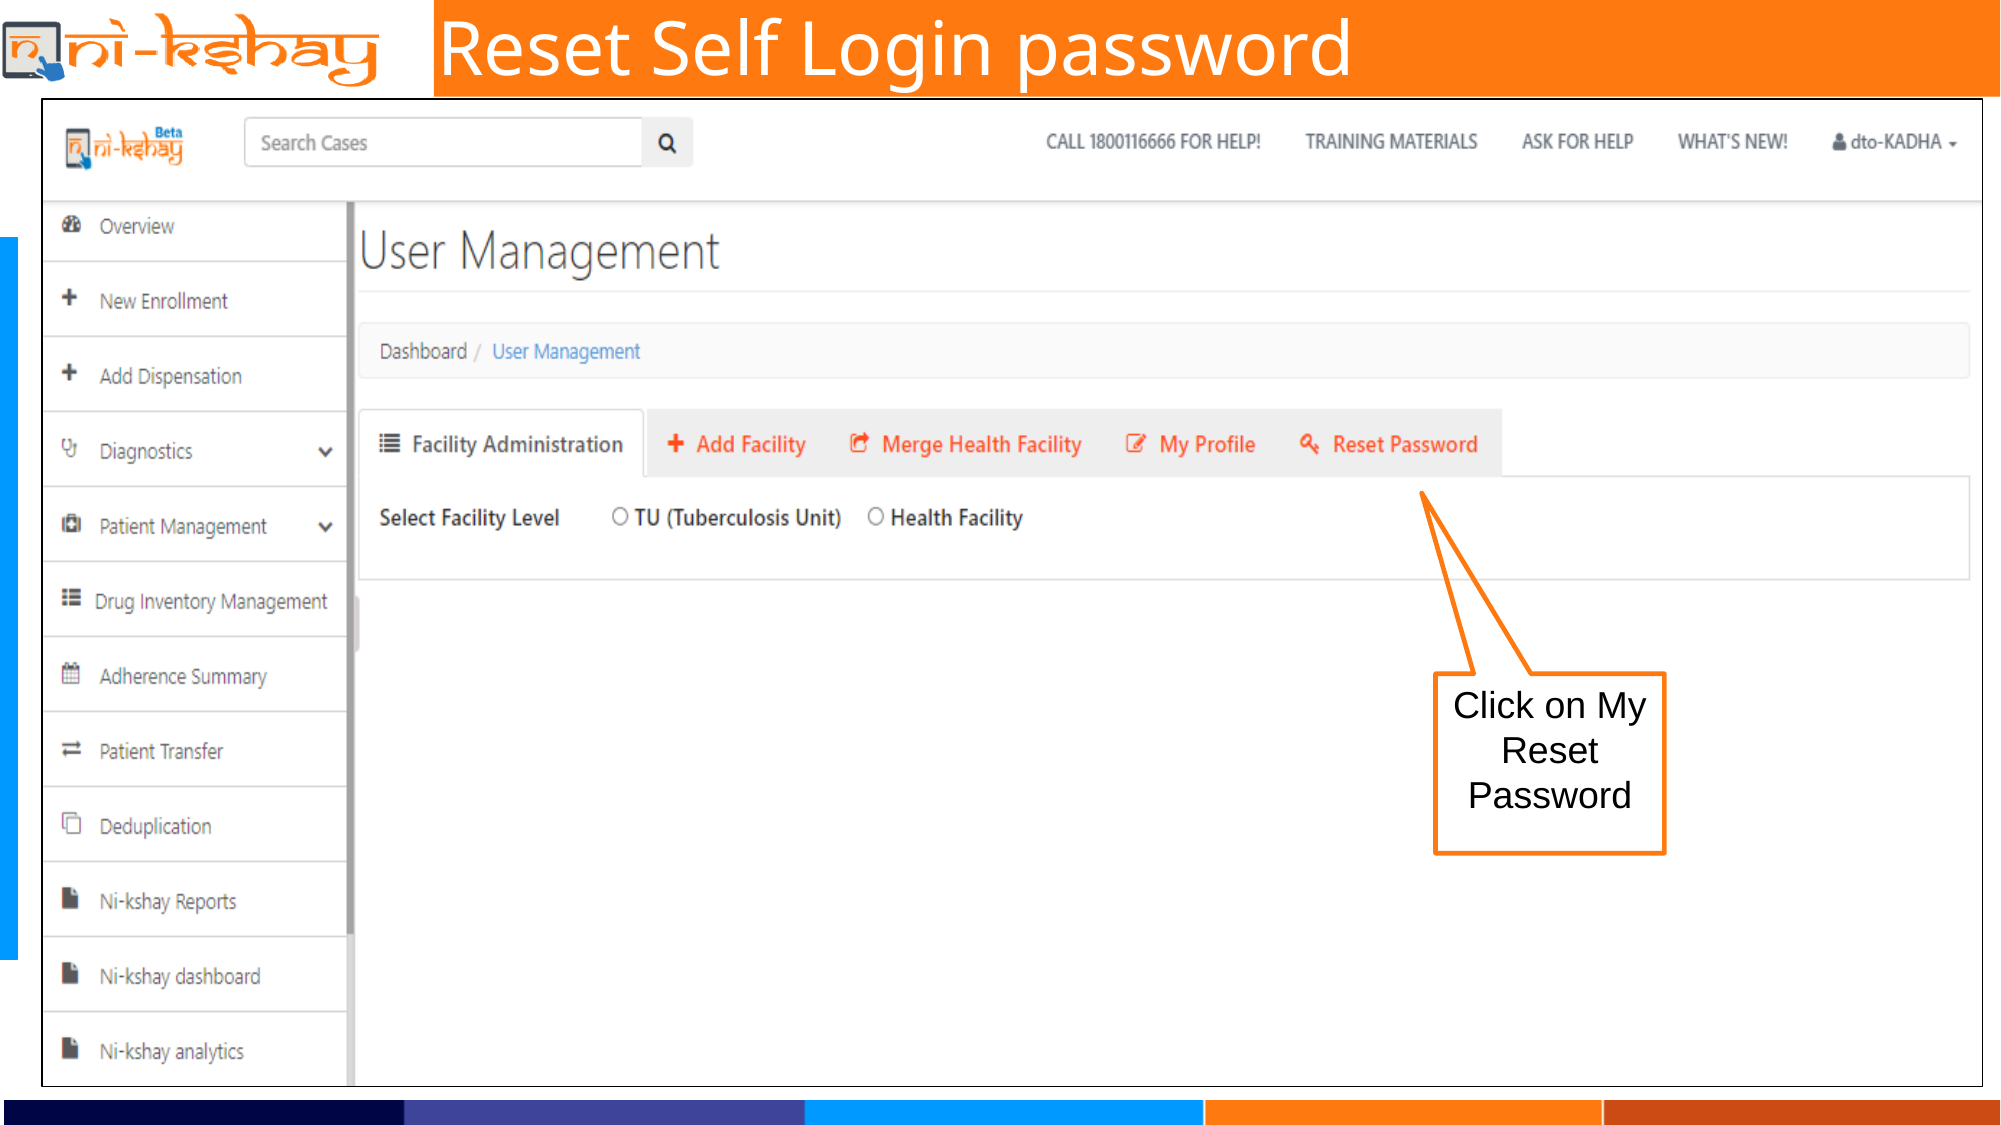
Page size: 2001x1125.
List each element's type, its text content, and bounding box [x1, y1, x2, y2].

picture [4, 1100, 2001, 1125]
picture [0, 0, 1982, 1086]
text_box Reset Self Login password [422, 1, 2000, 101]
